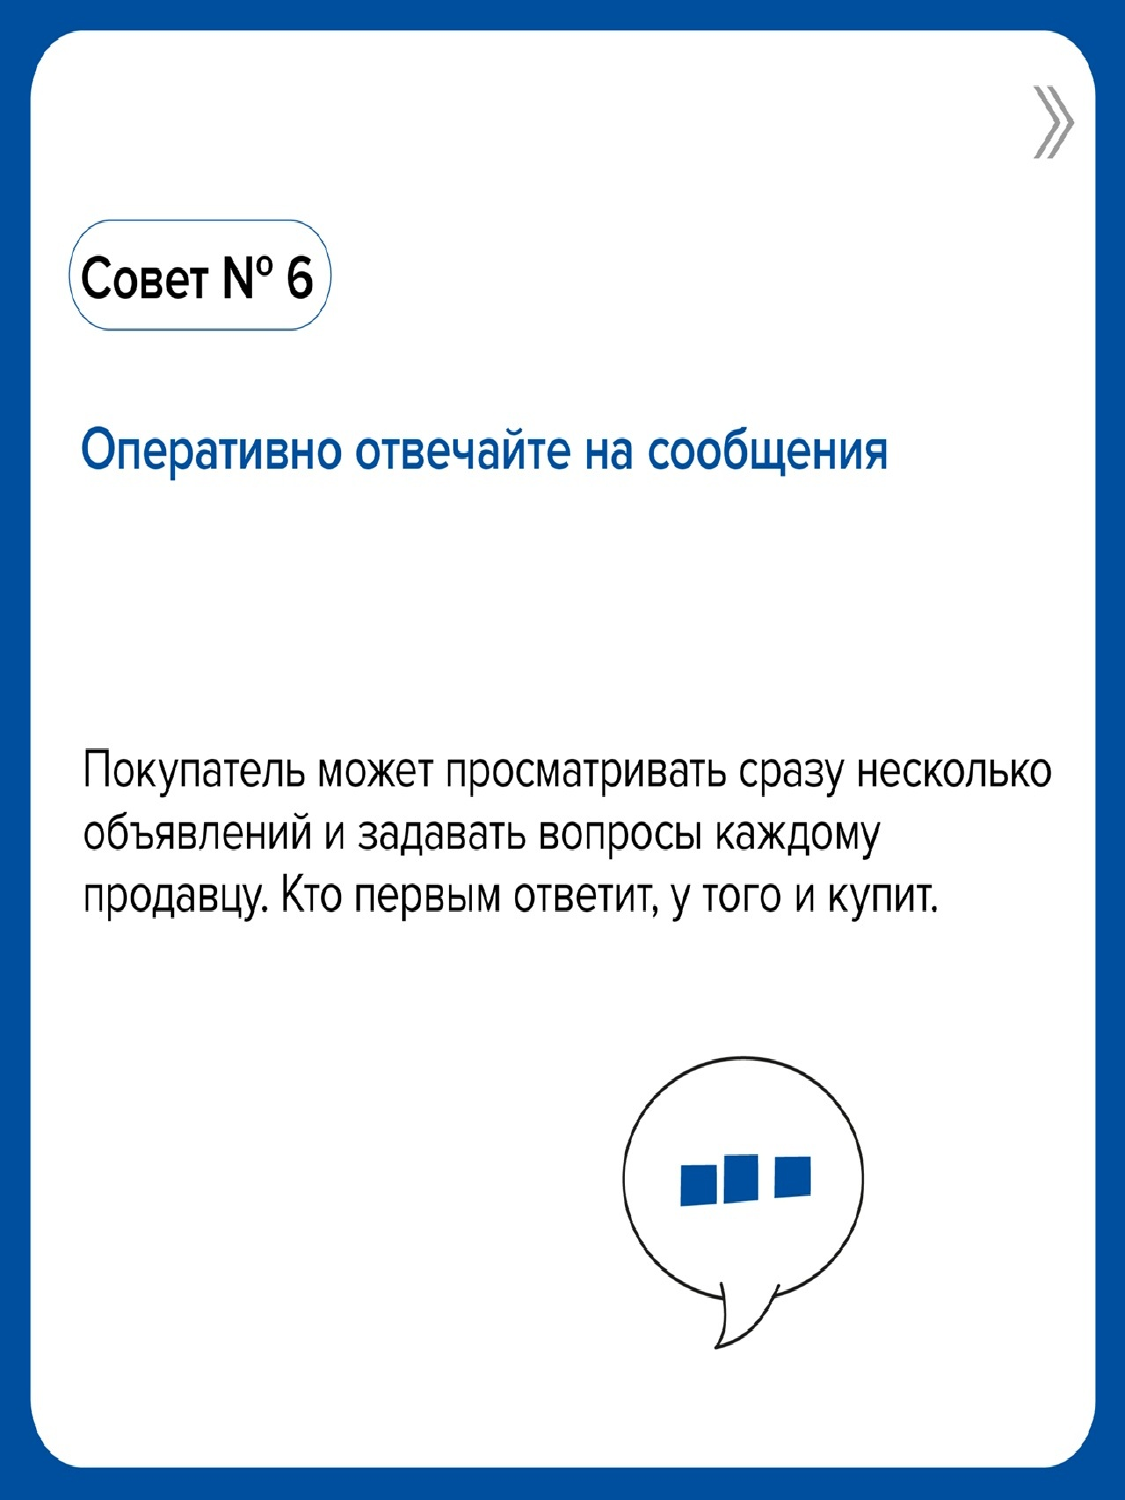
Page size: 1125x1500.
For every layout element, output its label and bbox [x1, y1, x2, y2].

list [0, 0, 1125, 1500]
